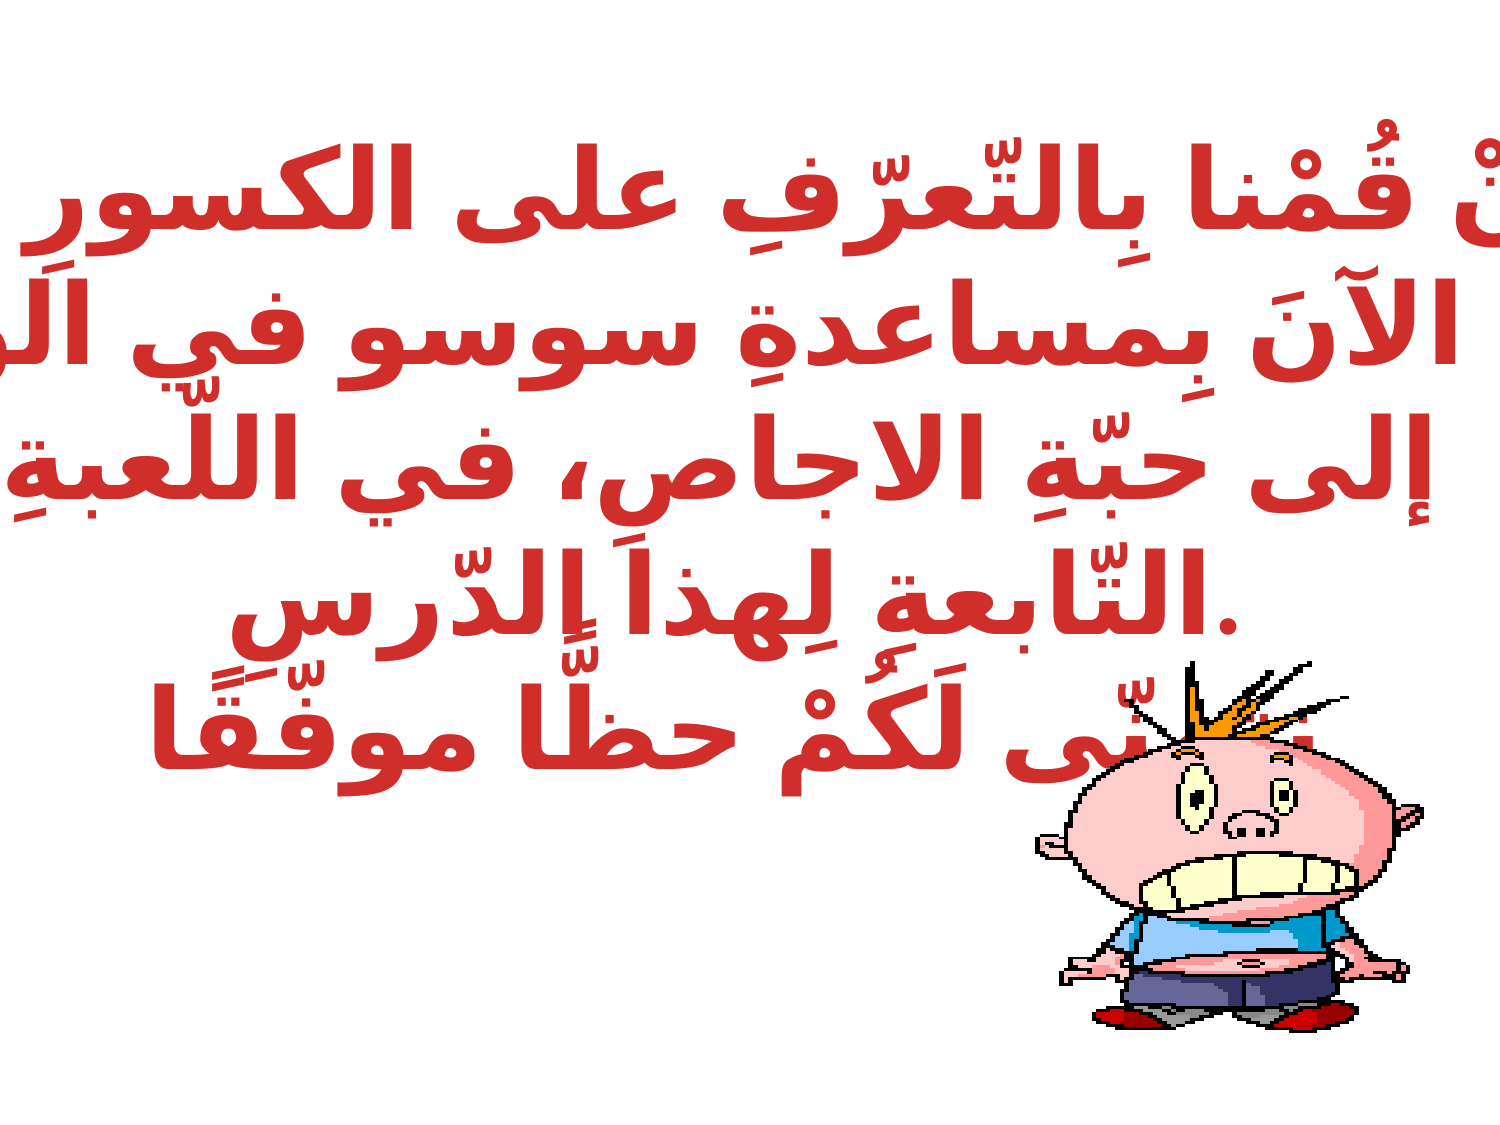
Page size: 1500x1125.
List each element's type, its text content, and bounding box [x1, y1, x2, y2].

picture [989, 524, 1500, 1036]
text_box بعدَ أنْ قُمْنا بِالتّعرّفِ على الكسورِ سوفَ نقومُ الآنَ بِمساعدةِ سوسو في الوصولِ إلى حبّةِ الاجاصِ، في اللّعبةِ التّابعةِ لِهذا الدّرسِ. نتمنّى لَكُمْ حظًّا موفّقًا [0, 109, 1500, 800]
